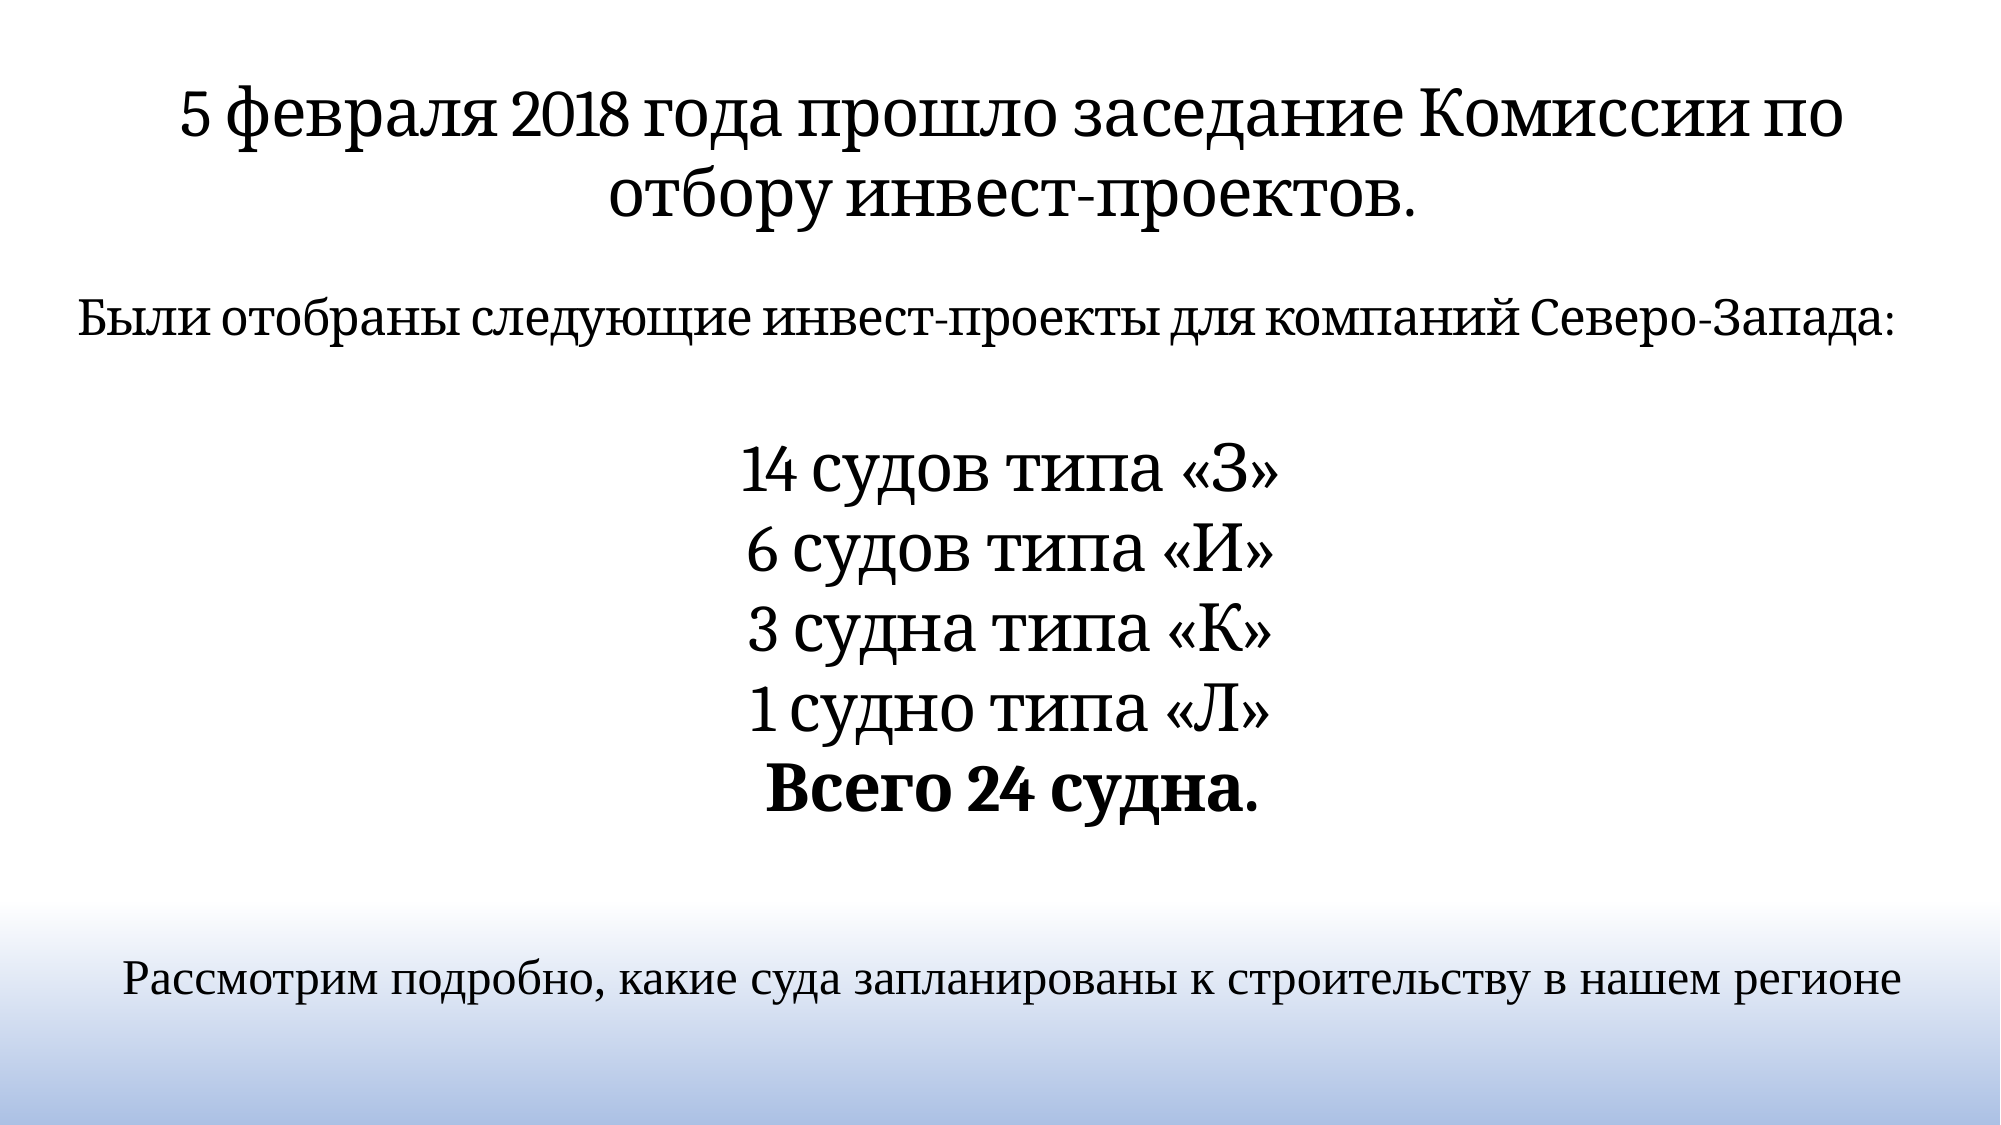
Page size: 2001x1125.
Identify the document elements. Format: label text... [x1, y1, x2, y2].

text_box 5 февраля 2018 года прошло заседание Комиссии по отбору инвест-проектов. Были отобраны следующие инвест-проекты для компаний Северо-Запада: 14 судов типа «З» 6 судов типа «И» 3 судна типа «К» 1 судно типа «Л» Всего 24 судна. Рассмотрим подробно, какие суда запланированы к строительству в нашем регионе [62, 62, 1963, 1012]
